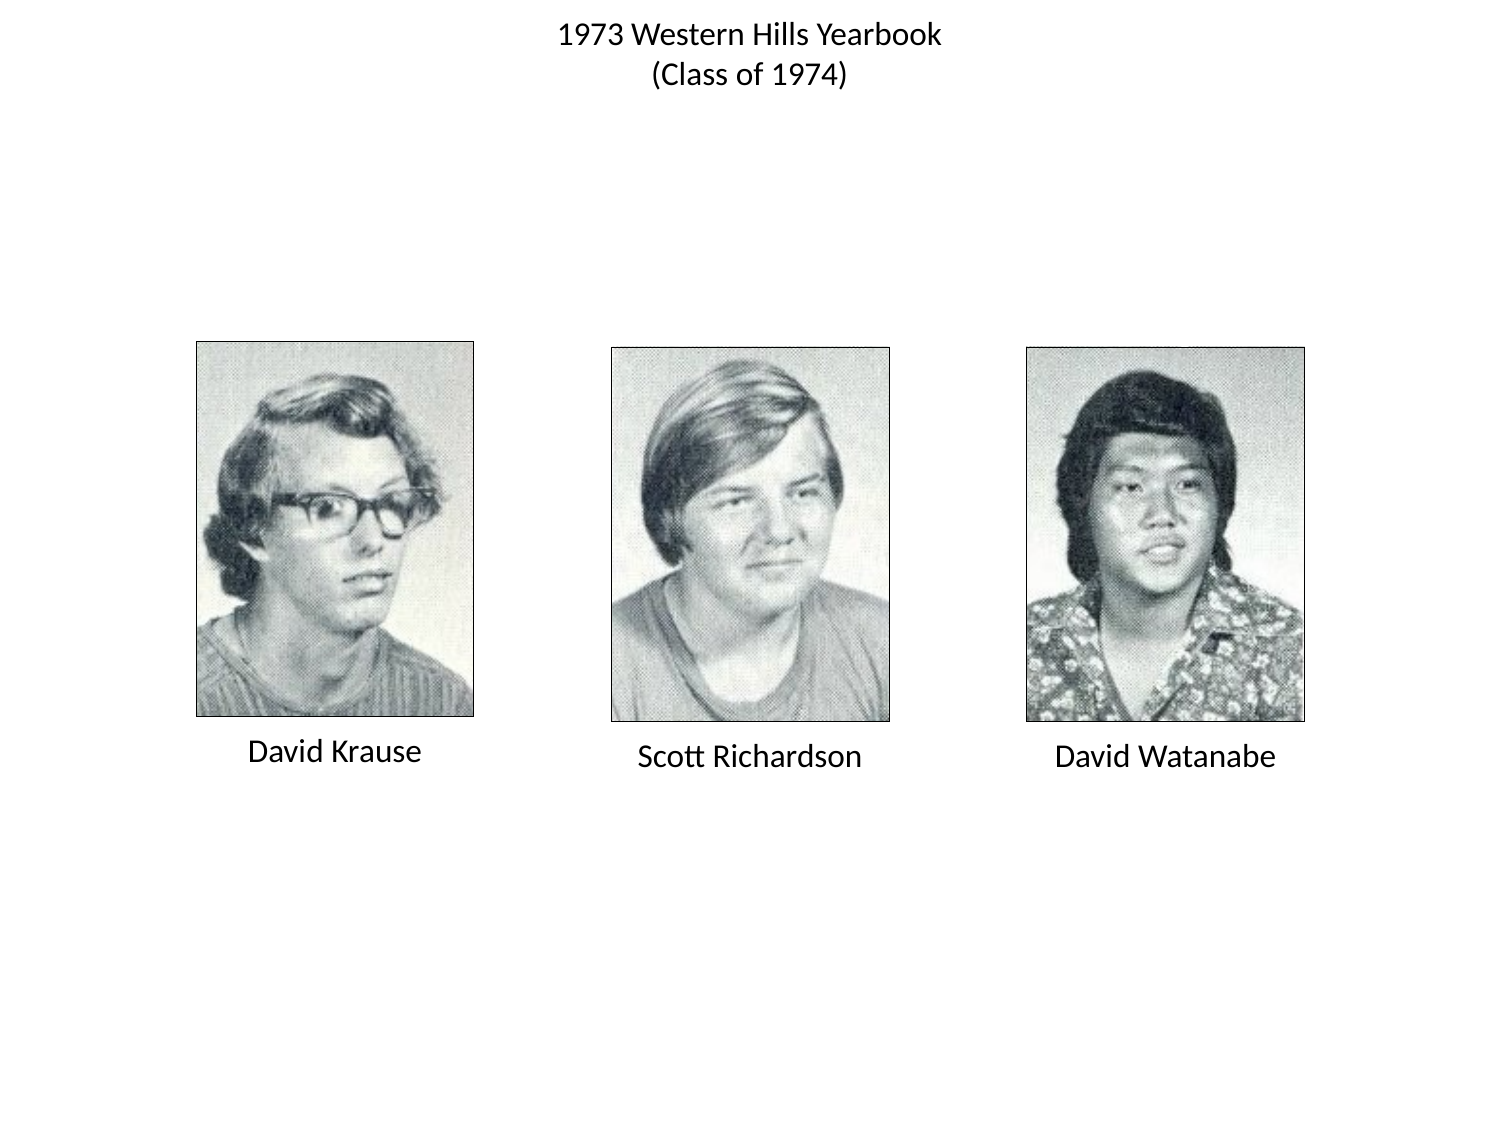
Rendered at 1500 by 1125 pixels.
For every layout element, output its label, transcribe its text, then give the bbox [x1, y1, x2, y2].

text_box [195, 341, 1305, 784]
text_box 1973 Western Hills Yearbook (Class of 1974) [542, 5, 958, 100]
